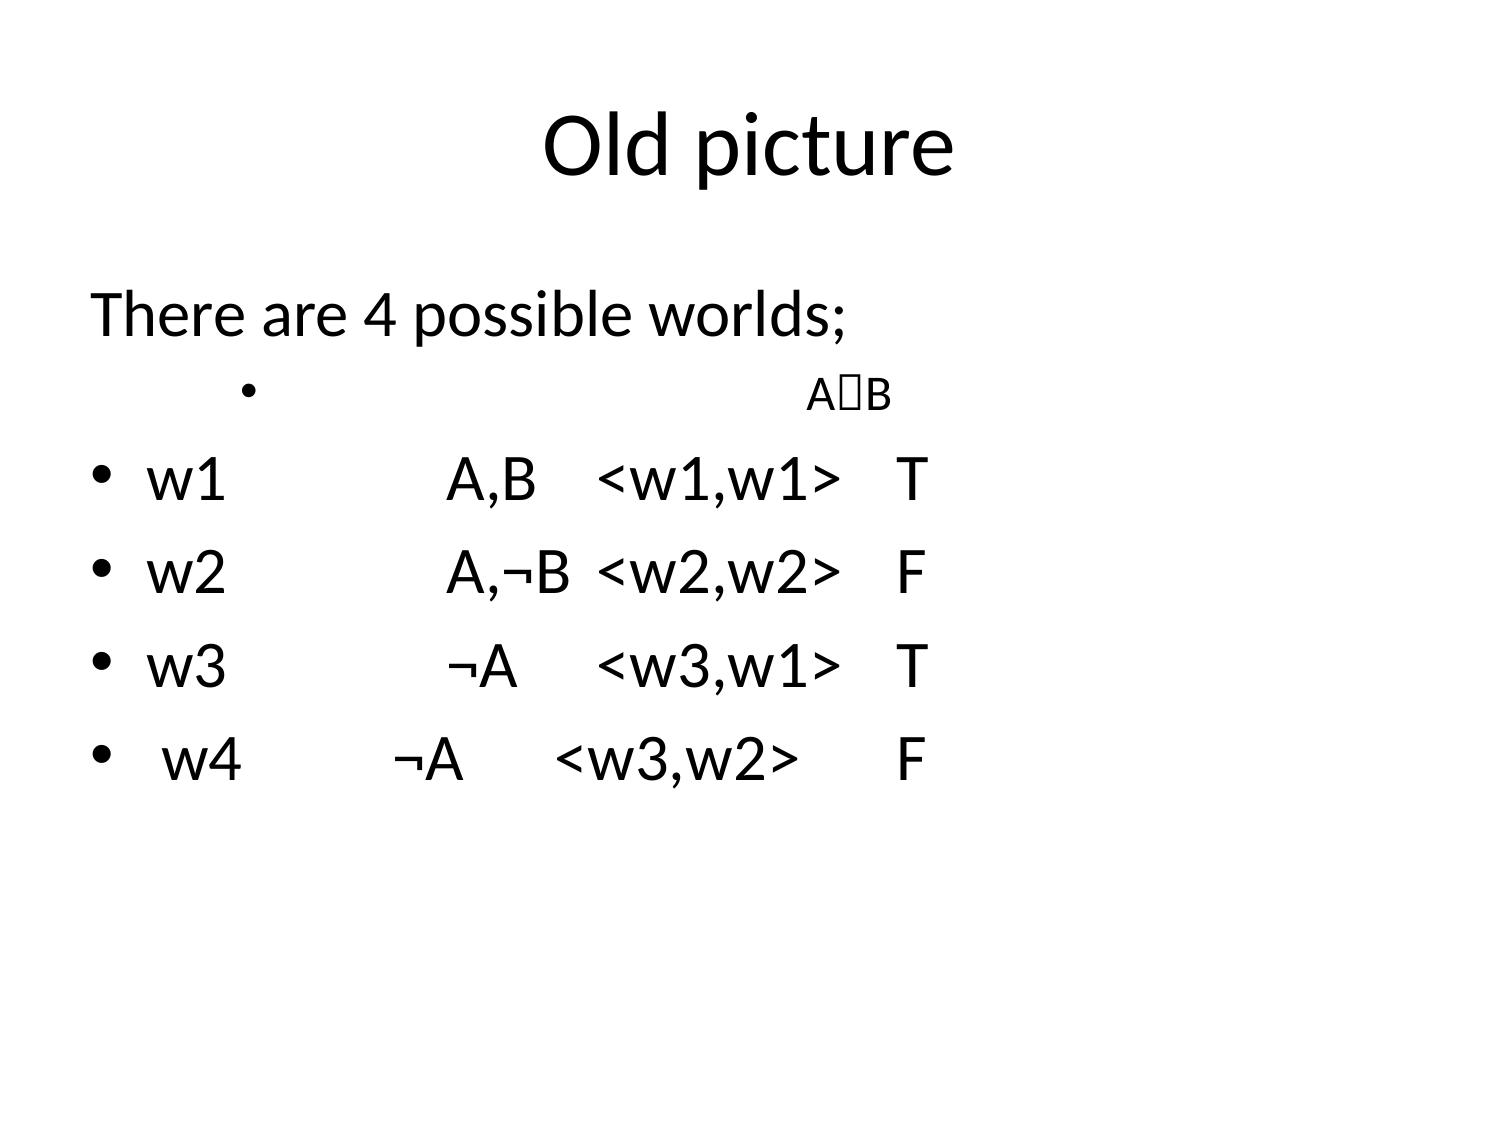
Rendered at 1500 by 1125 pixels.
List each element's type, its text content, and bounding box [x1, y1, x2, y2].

title Old picture [75, 45, 1425, 233]
list There are 4 possible worlds; AB w1 A,B <w1,w1> T w2 A,¬B <w2,w2> F w3 ¬A <w3,w1> T w4 ¬A <w3,w2> F [75, 262, 1425, 1005]
